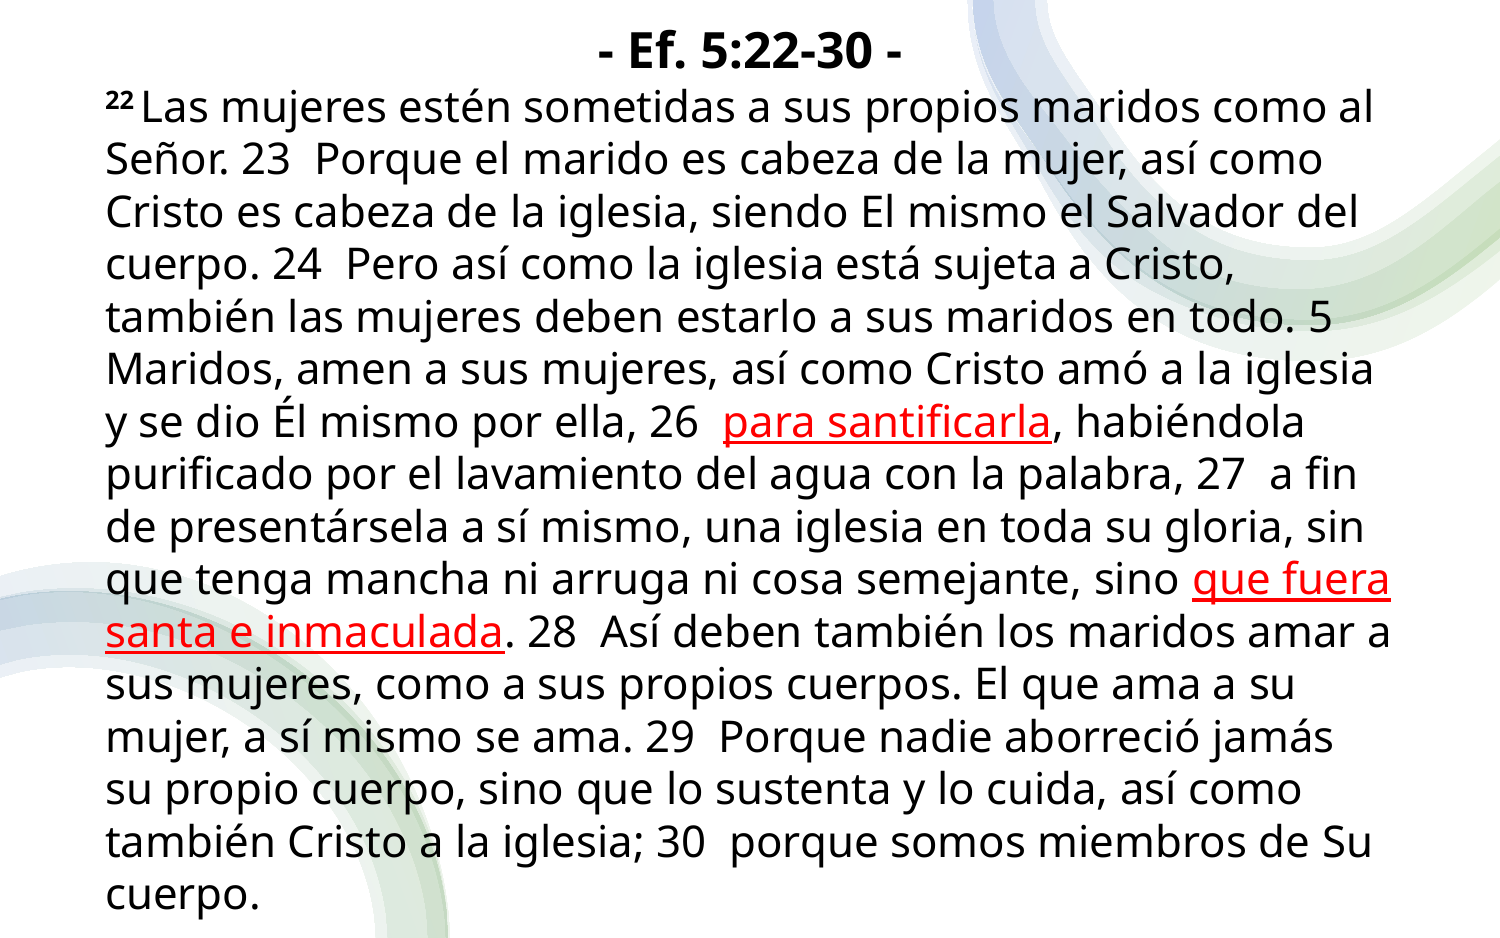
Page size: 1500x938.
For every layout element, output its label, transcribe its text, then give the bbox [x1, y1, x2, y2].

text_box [967, 0, 1500, 361]
text_box - Ef. 5:22-30 - 22 Las mujeres estén sometidas a sus propios maridos como al Señor. 23 Porque el marido es cabeza de la mujer, así como Cristo es cabeza de la iglesia, siendo El mismo el Salvador del cuerpo. 24 Pero así como la iglesia está sujeta a Cristo, también las mujeres deben estarlo a sus maridos en todo. 5 Maridos, amen a sus mujeres, así como Cristo amó a la iglesia y se dio Él mismo por ella, 26 para santificarla, habiéndola purificado por el lavamiento del agua con la palabra, 27 a fin de presentársela a sí mismo, una iglesia en toda su gloria, sin que tenga mancha ni arruga ni cosa semejante, sino que fuera santa e inmaculada. 28 Así deben también los maridos amar a sus mujeres, como a sus propios cuerpos. El que ama a su mujer, a sí mismo se ama. 29 Porque nadie aborreció jamás su propio cuerpo, sino que lo sustenta y lo cuida, así como también Cristo a la iglesia; 30 porque somos miembros de Su cuerpo. [89, 59, 1410, 879]
text_box [450, 361, 1500, 938]
text_box [0, 0, 967, 562]
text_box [0, 562, 450, 938]
